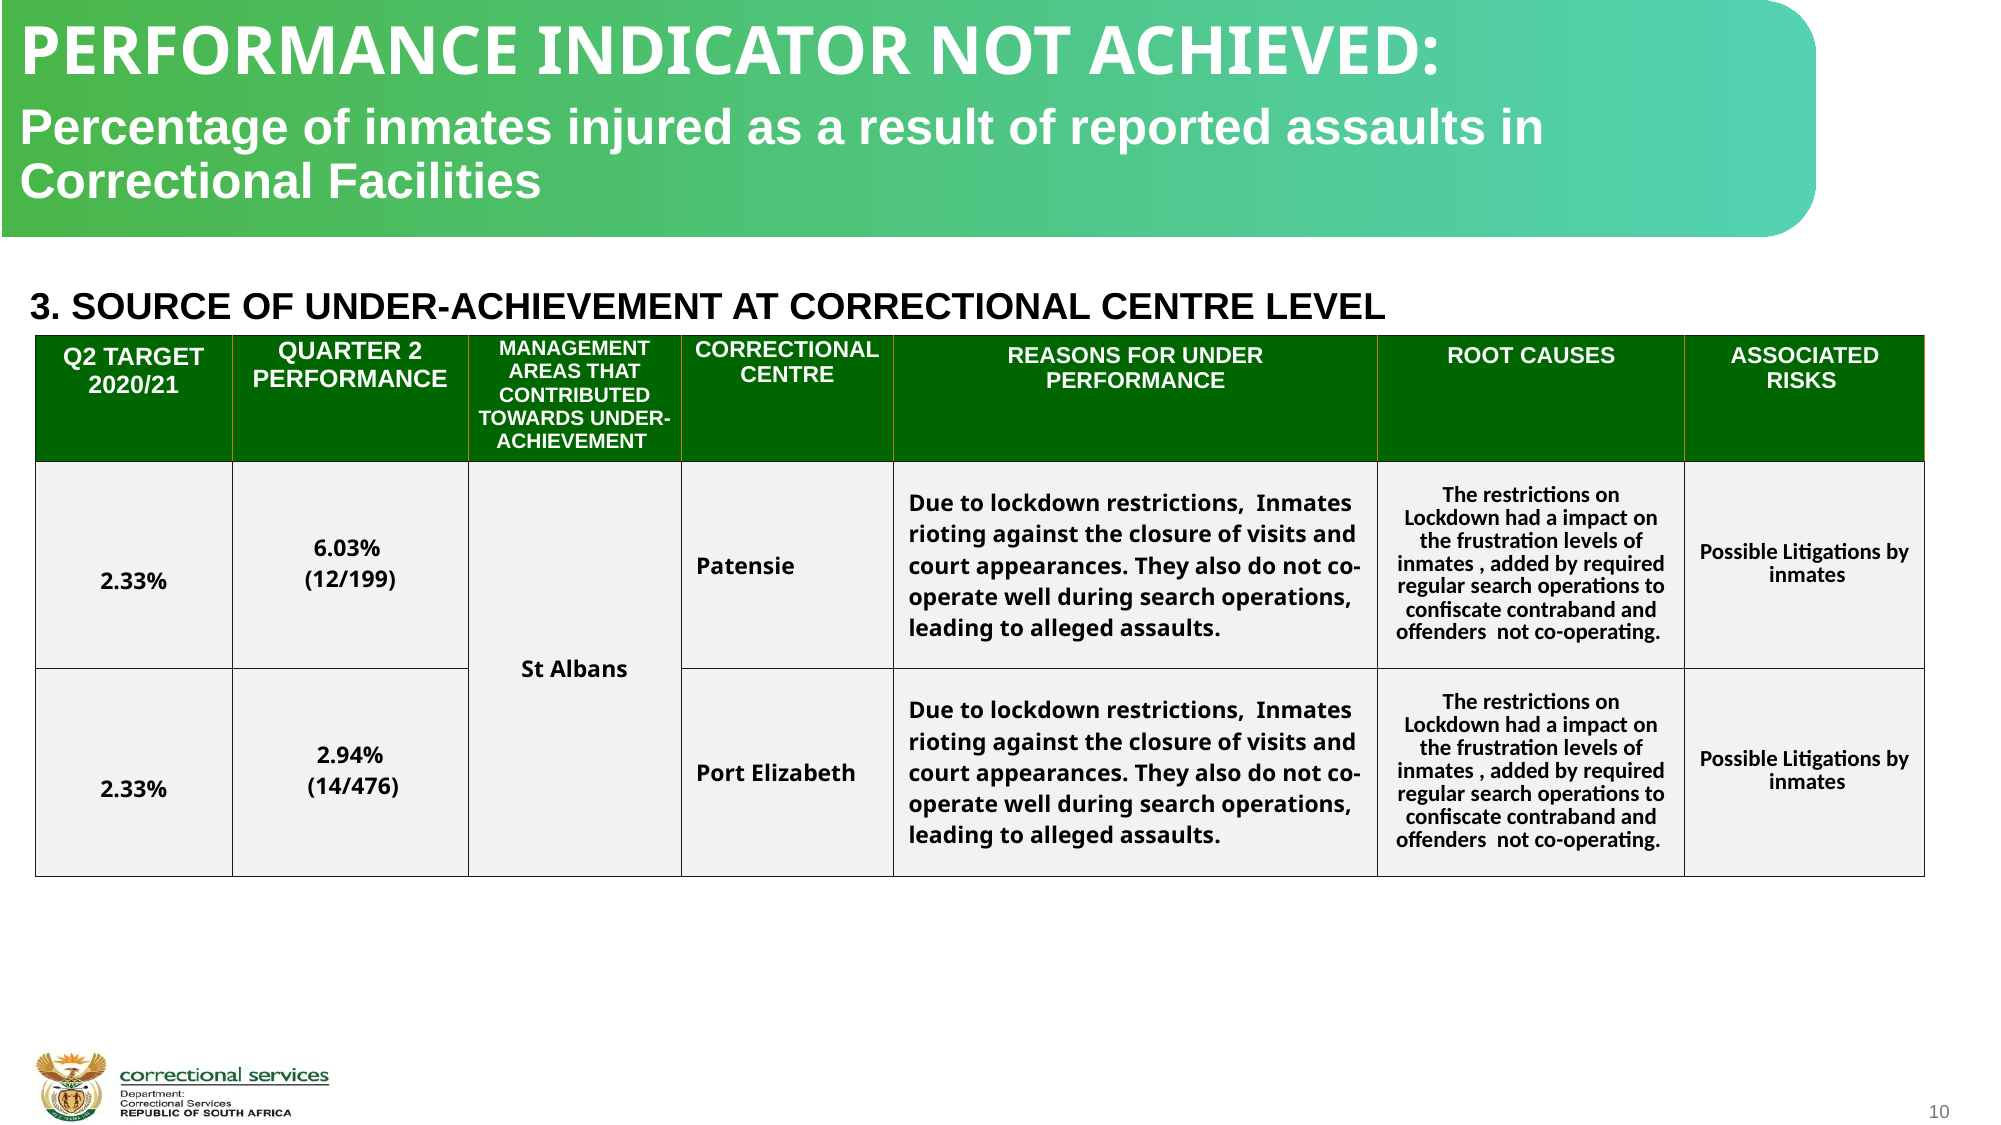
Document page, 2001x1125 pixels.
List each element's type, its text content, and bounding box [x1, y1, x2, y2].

table_cell 2.33% [36, 462, 232, 668]
table_cell The restrictions on Lockdown had a impact on the frustration levels of inmates , added by required regular search operations to confiscate contraband and offenders not co-operating. [1378, 462, 1684, 668]
table_header ASSOCIATED RISKS [1685, 336, 1924, 461]
table_cell Due to lockdown restrictions, Inmates rioting against the closure of visits and court appearances. They also do not co-operate well during search operations, leading to alleged assaults. [894, 462, 1377, 668]
table_header Q2 TARGET 2020/21 [36, 336, 232, 461]
table_cell Due to lockdown restrictions, Inmates rioting against the closure of visits and court appearances. They also do not co-operate well during search operations, leading to alleged assaults. [894, 669, 1377, 876]
table_header ROOT CAUSES [1378, 336, 1684, 461]
picture [33, 1049, 332, 1123]
text_box [2, 0, 1816, 237]
text_box PERFORMANCE INDICATOR NOT ACHIEVED: Percentage of inmates injured as a result of reported assaults in Correctional Facilities [4, 9, 1803, 96]
table_cell The restrictions on Lockdown had a impact on the frustration levels of inmates , added by required regular search operations to confiscate contraband and offenders not co-operating. [1378, 669, 1684, 876]
table_cell Possible Litigations by inmates [1685, 669, 1924, 876]
table_cell 6.03% (12/199) [233, 462, 468, 668]
table_cell 2.33% [36, 669, 232, 876]
table_header CORRECTIONAL CENTRE [682, 336, 893, 461]
table_header MANAGEMENT AREAS THAT CONTRIBUTED TOWARDS UNDER-ACHIEVEMENT [469, 336, 681, 461]
table_header QUARTER 2 PERFORMANCE [233, 336, 468, 461]
table_cell Port Elizabeth [682, 669, 893, 876]
table_header REASONS FOR UNDER PERFORMANCE [894, 336, 1377, 461]
table_cell 2.94% (14/476) [233, 669, 468, 876]
table_cell St Albans [469, 462, 681, 876]
table_cell Possible Litigations by inmates [1685, 462, 1924, 668]
table_cell Patensie [682, 462, 893, 668]
text_box 3. SOURCE OF UNDER-ACHIEVEMENT AT CORRECTIONAL CENTRE LEVEL [0, 274, 1463, 335]
